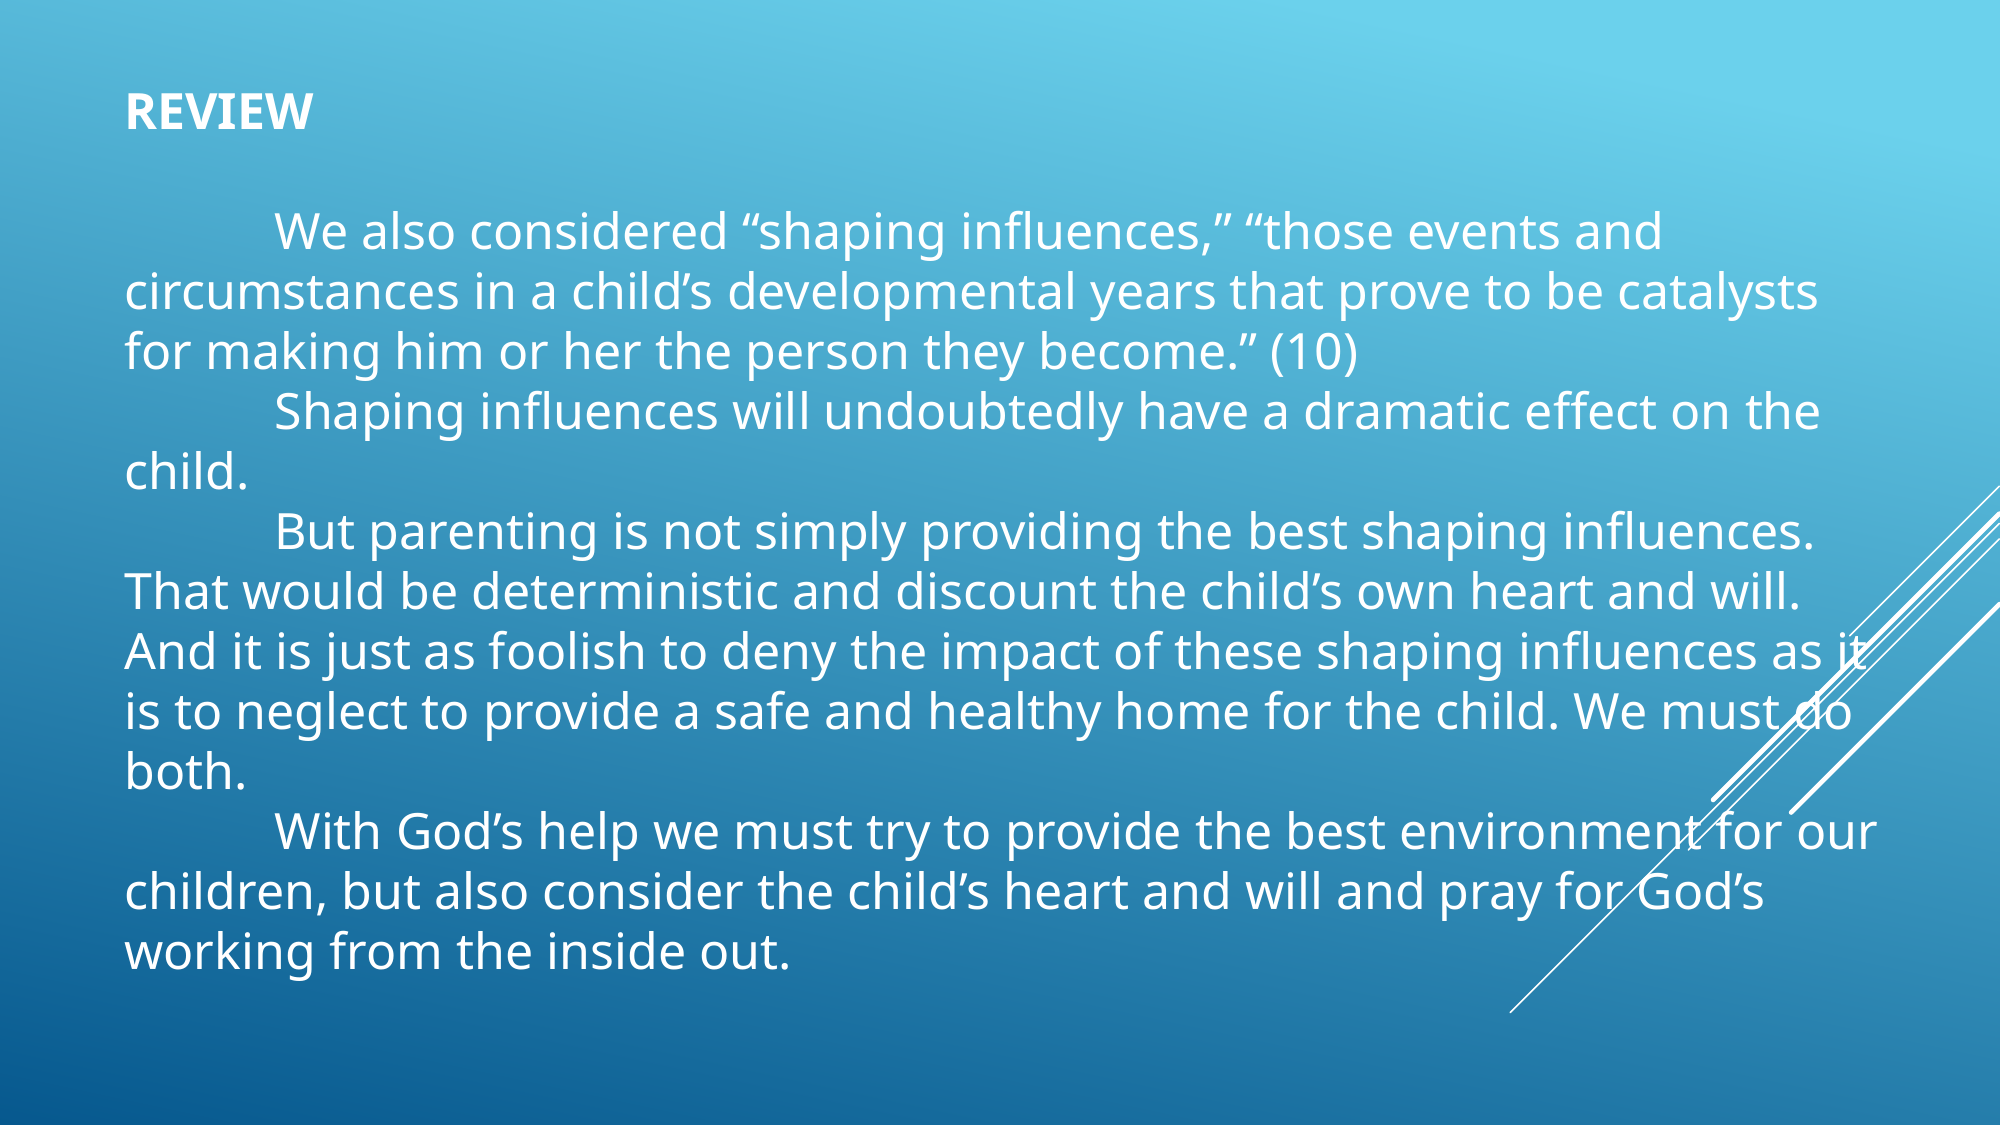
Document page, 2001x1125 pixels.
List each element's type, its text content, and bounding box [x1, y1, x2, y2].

text_box REVIEW We also considered “shaping influences,” “those events and circumstances in a child’s developmental years that prove to be catalysts for making him or her the person they become.” (10) Shaping influences will undoubtedly have a dramatic effect on the child. But parenting is not simply providing the best shaping influences. That would be deterministic and discount the child’s own heart and will. And it is just as foolish to deny the impact of these shaping influences as it is to neglect to provide a safe and healthy home for the child. We must do both. With God’s help we must try to provide the best environment for our children, but also consider the child’s heart and will and pray for God’s working from the inside out. [109, 71, 1910, 1047]
